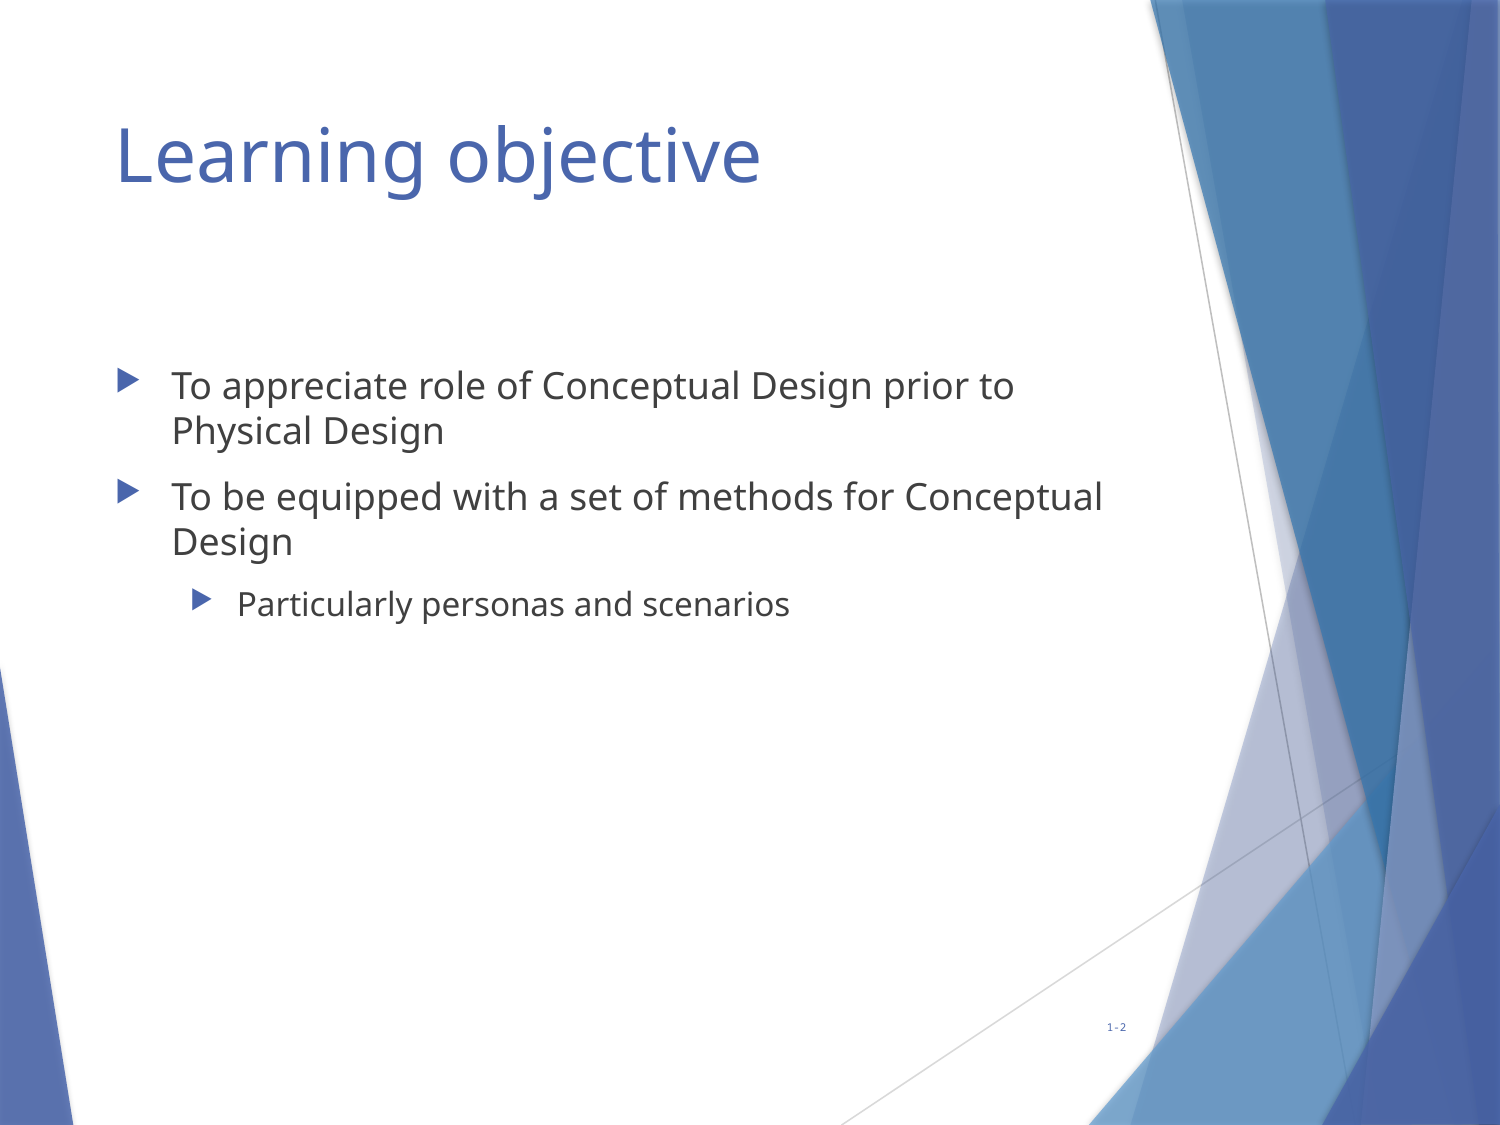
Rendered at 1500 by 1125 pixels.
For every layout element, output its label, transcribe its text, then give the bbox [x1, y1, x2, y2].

slide_number 1-2 [1057, 991, 1142, 1051]
title Learning objective [99, 99, 1142, 317]
list To appreciate role of Conceptual Design prior to Physical Design To be equipped with a set of methods for Conceptual Design Particularly personas and scenarios [99, 354, 1142, 992]
